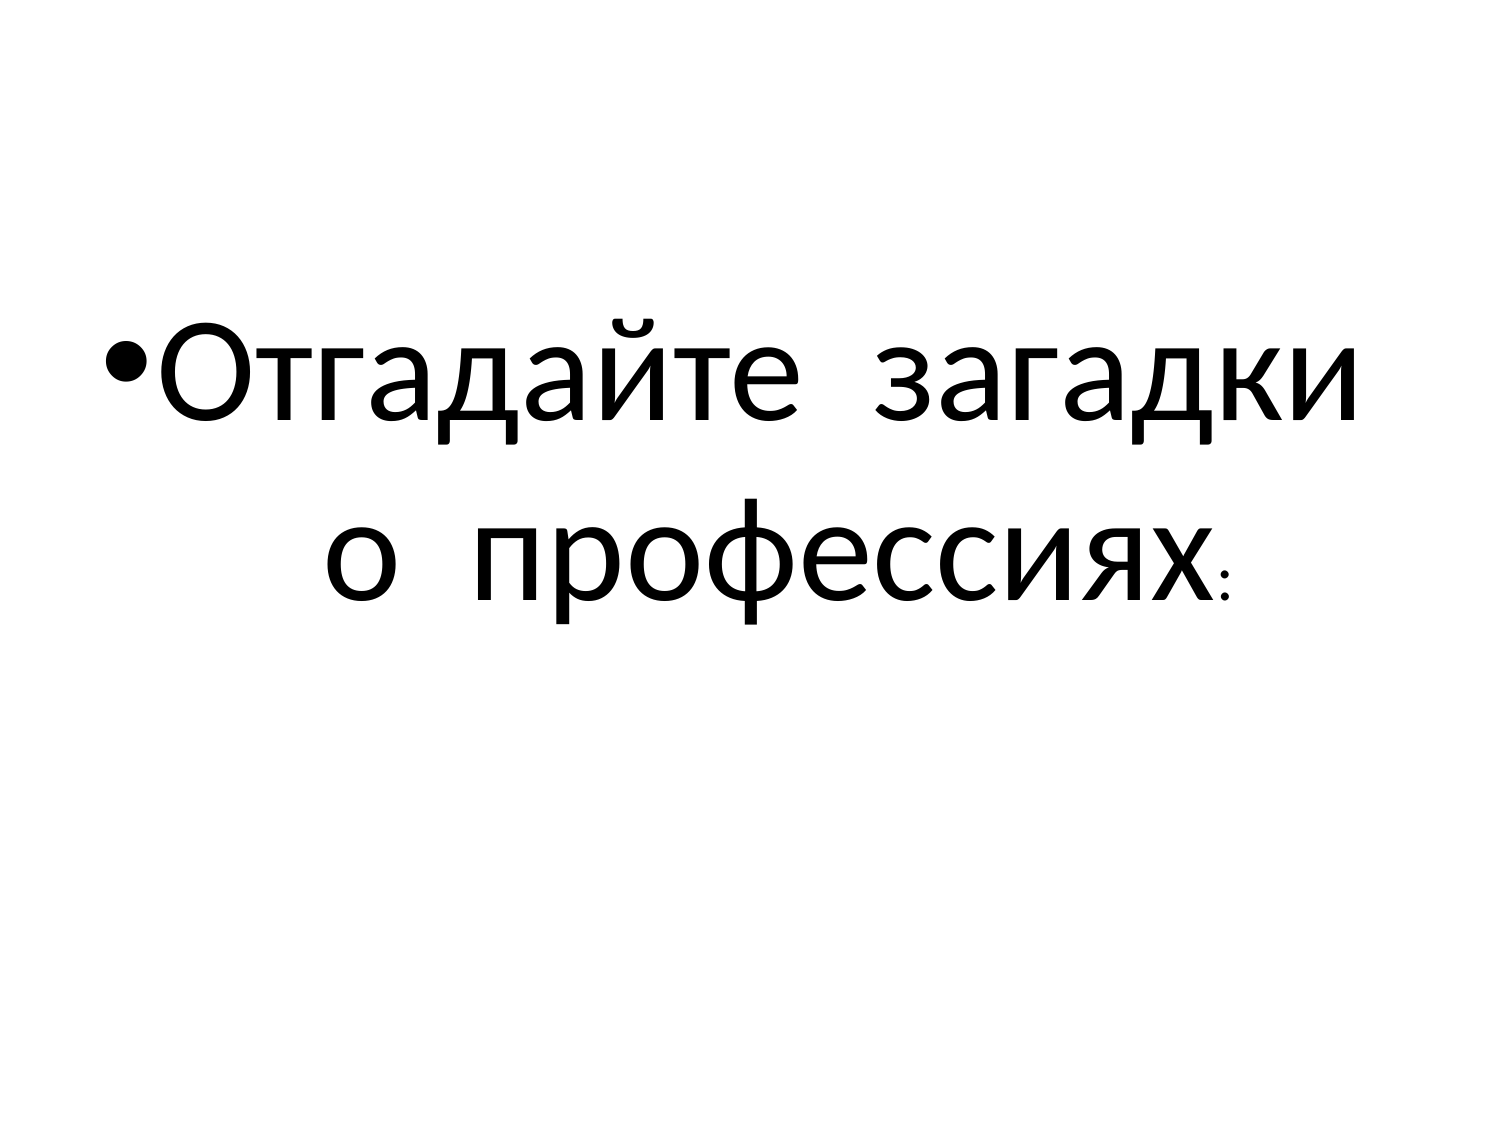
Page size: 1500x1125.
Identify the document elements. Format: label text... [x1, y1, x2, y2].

list Отгадайте загадки о профессиях: [75, 262, 1425, 1005]
